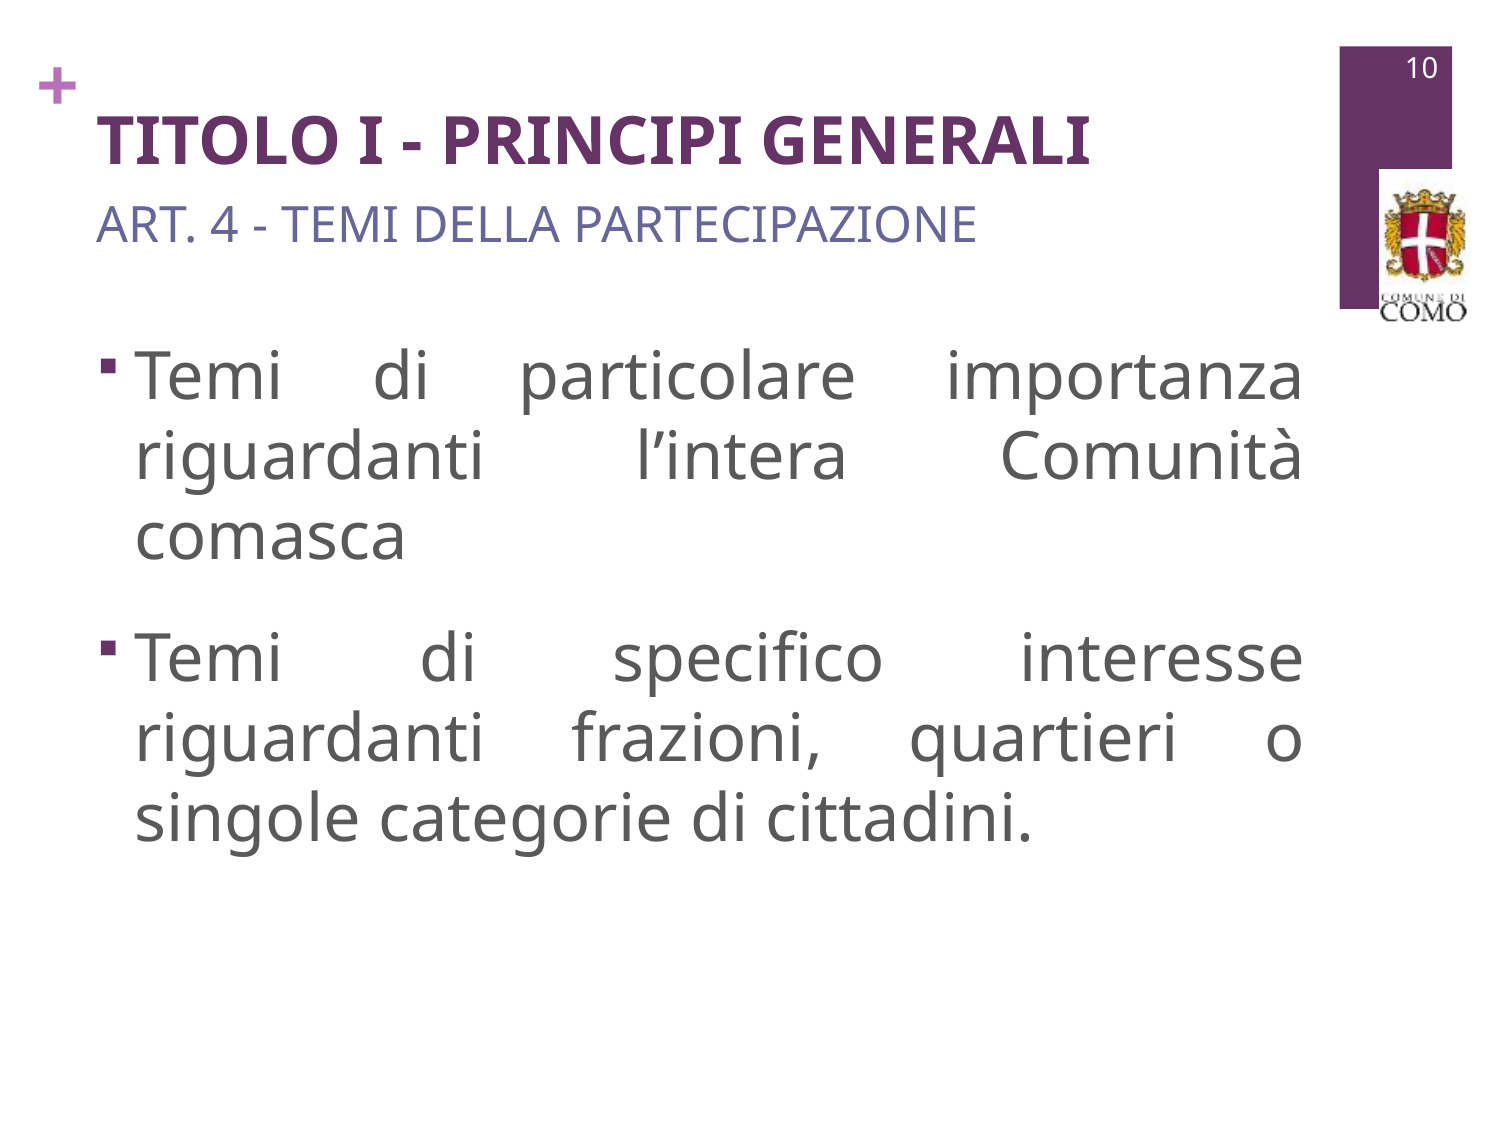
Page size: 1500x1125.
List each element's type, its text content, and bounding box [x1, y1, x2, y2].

title TITOLO I - PRINCIPI GENERALI [81, 22, 1322, 185]
picture [1378, 289, 1471, 324]
picture [1378, 168, 1471, 285]
list ART. 4 - TEMI DELLA PARTECIPAZIONE [81, 185, 1322, 313]
slide_number 10 [1362, 39, 1454, 100]
list Temi di particolare importanza riguardanti l’intera Comunità comasca Temi di specifico interesse riguardanti frazioni, quartieri o singole categorie di cittadini. [81, 324, 1322, 1005]
